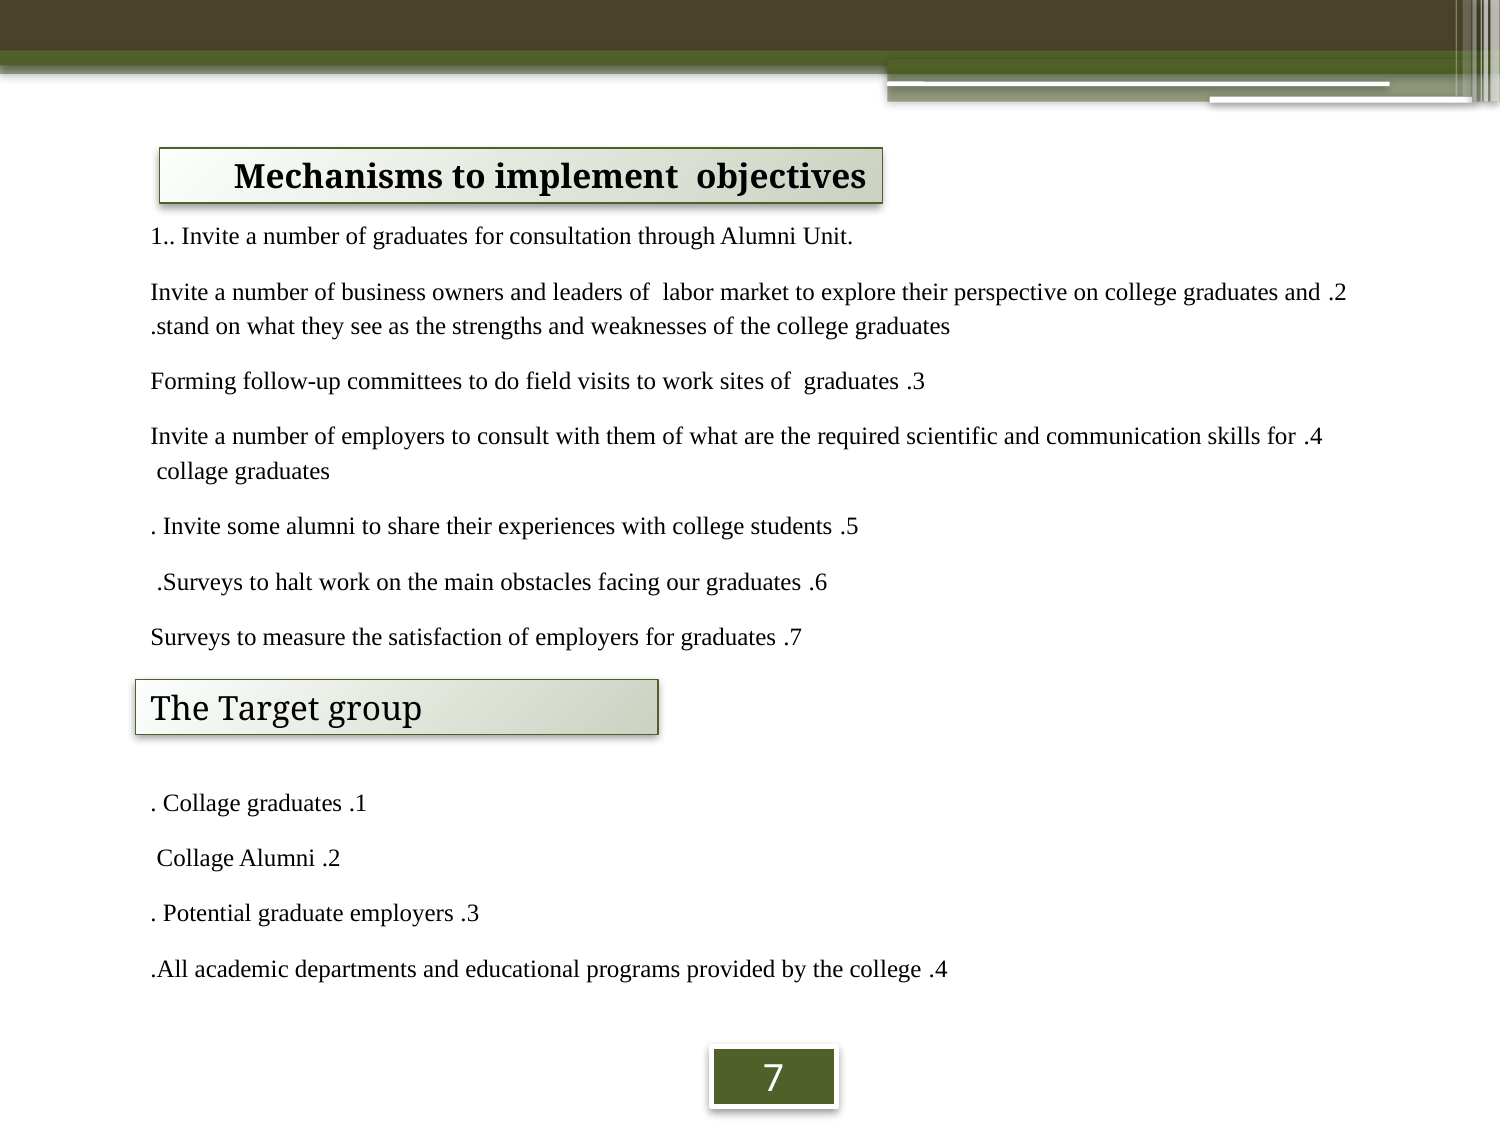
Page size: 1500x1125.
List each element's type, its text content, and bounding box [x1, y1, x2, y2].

text_box 1.. Invite a number of graduates for consultation through Alumni Unit. 2. Invite a number of business owners and leaders of labor market to explore their perspective on college graduates and stand on what they see as the strengths and weaknesses of the college graduates. 3. Forming follow-up committees to do field visits to work sites of graduates 4. Invite a number of employers to consult with them of what are the required scientific and communication skills for collage graduates 5. Invite some alumni to share their experiences with college students . 6. Surveys to halt work on the main obstacles facing our graduates. 7. Surveys to measure the satisfaction of employers for graduates 1. Collage graduates . 2. Collage Alumni 3. Potential graduate employers . 4. All academic departments and educational programs provided by the college. [135, 0, 1412, 990]
slide_number 7 [709, 1044, 839, 1109]
